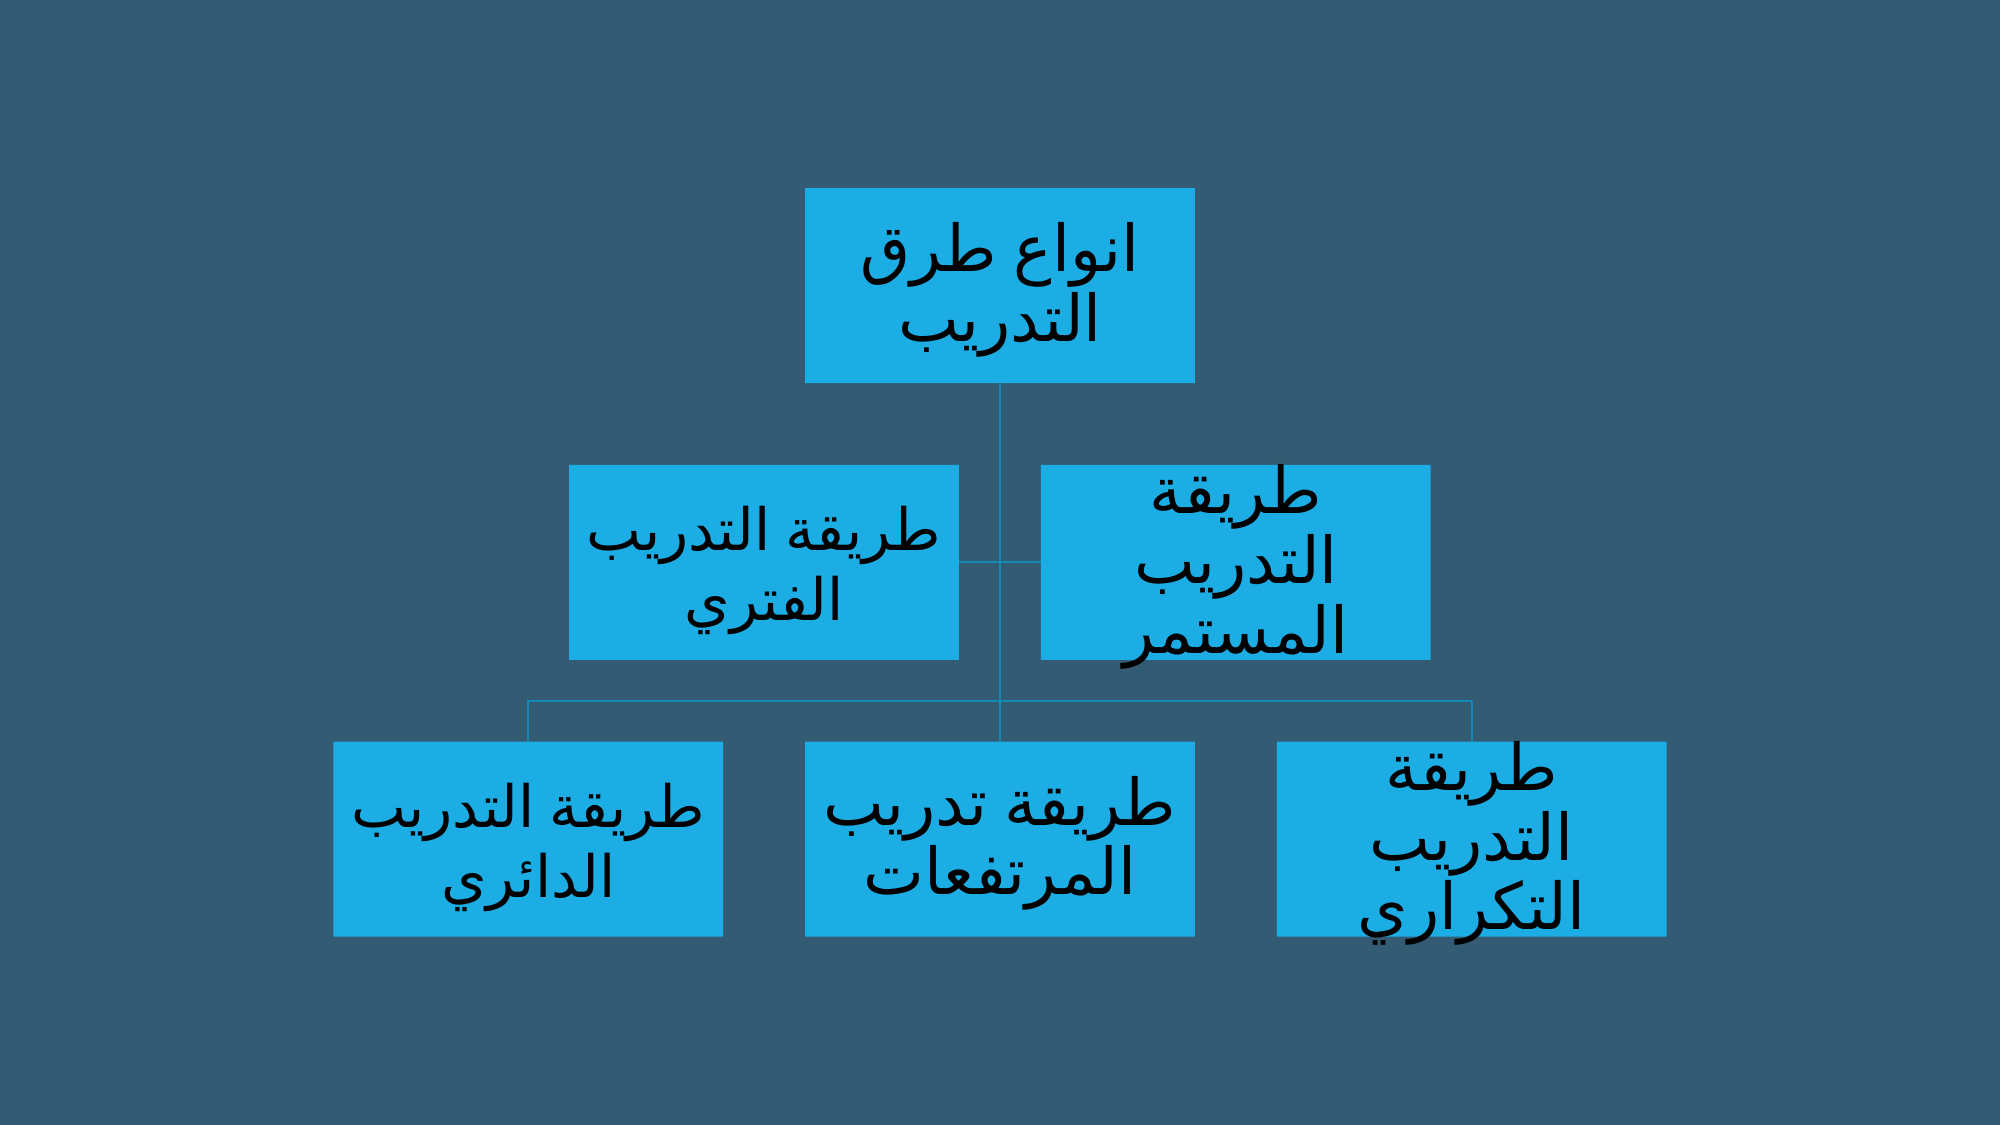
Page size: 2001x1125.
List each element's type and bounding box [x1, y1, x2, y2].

text_box [332, 117, 1667, 1008]
